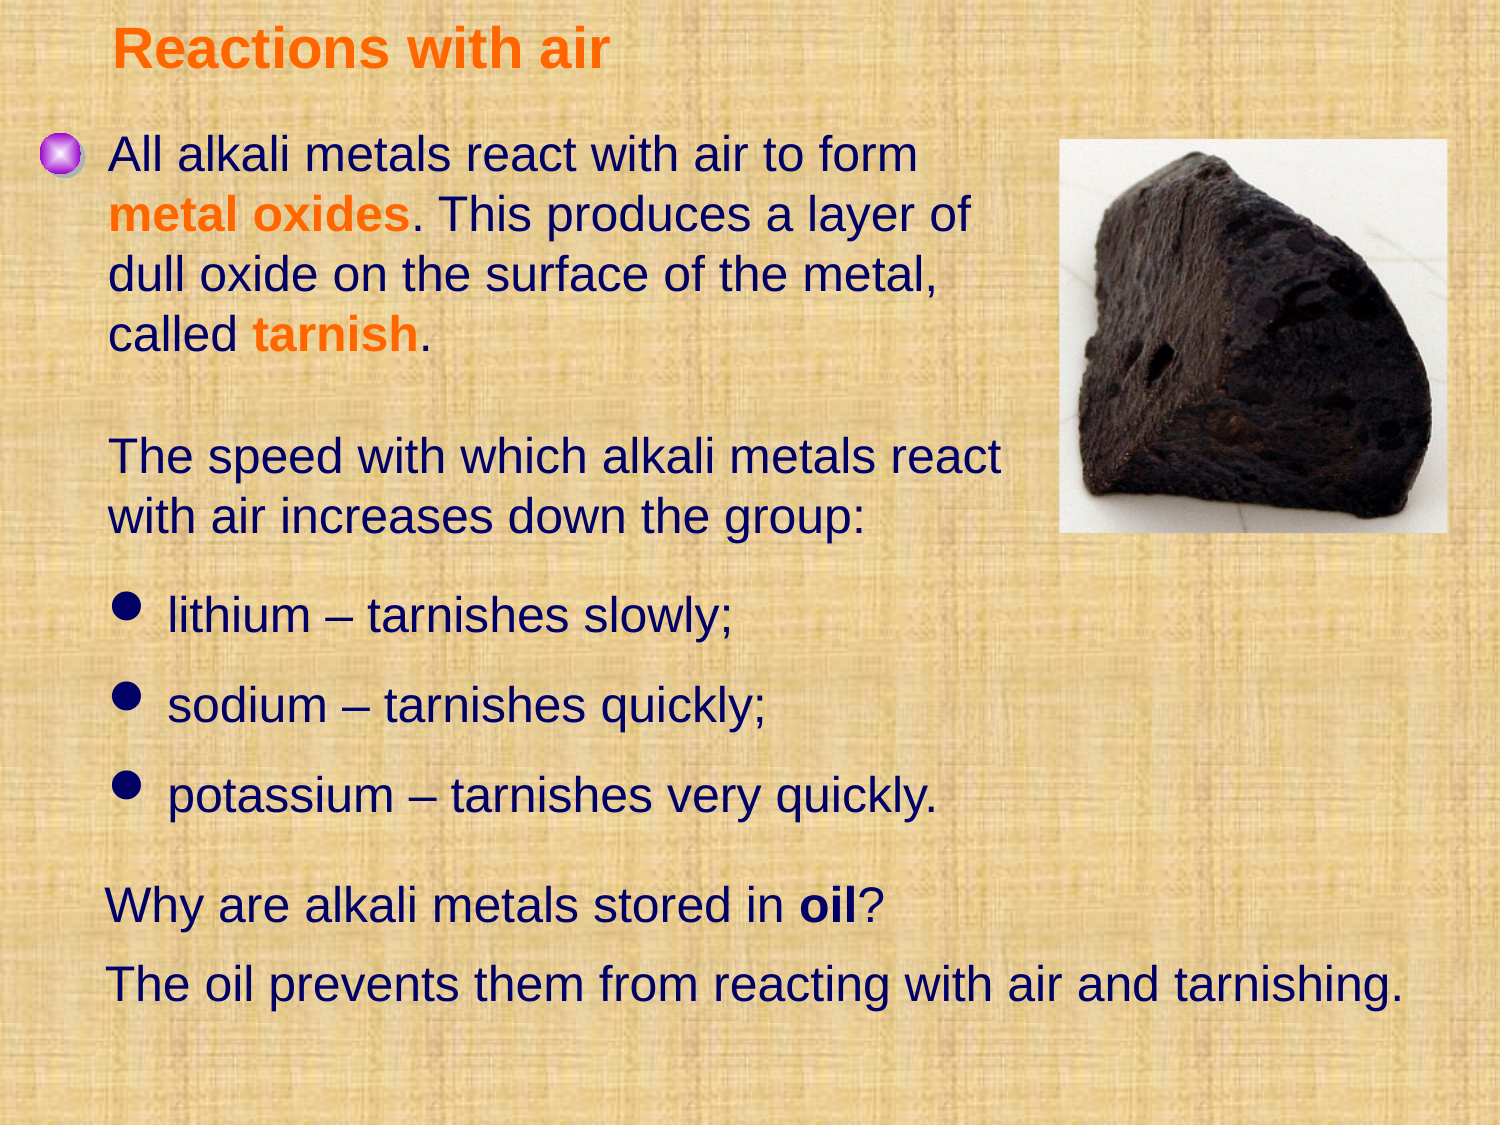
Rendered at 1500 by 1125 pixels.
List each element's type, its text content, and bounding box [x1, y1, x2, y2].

text_box Why are alkali metals stored in oil? [89, 865, 983, 941]
text_box The oil prevents them from reacting with air and tarnishing. [90, 944, 1421, 1019]
picture [0, 0, 1500, 1125]
title Reactions with air [0, 2, 1282, 88]
text_box [39, 132, 81, 175]
text_box All alkali metals react with air to form metal oxides. This produces a layer of dull oxide on the surface of the metal, called tarnish. [93, 114, 1043, 369]
text_box sodium – tarnishes quickly; [93, 665, 923, 741]
text_box The speed with which alkali metals react with air increases down the group: [93, 416, 1039, 551]
text_box potassium – tarnishes very quickly. [93, 754, 992, 830]
text_box lithium – tarnishes slowly; [93, 575, 1436, 651]
